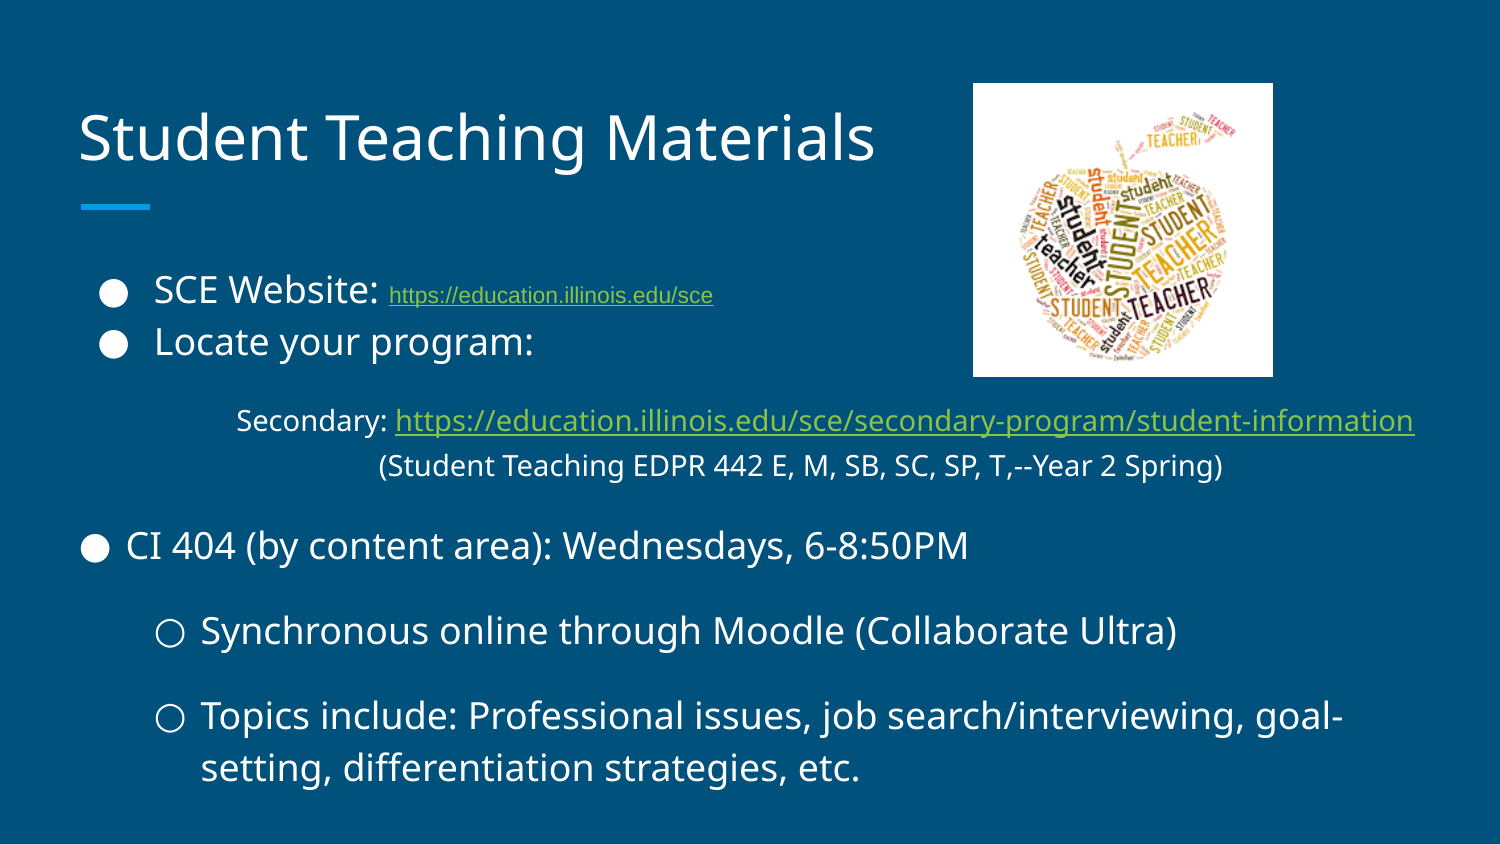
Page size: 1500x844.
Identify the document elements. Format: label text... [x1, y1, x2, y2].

title Student Teaching Materials [63, 75, 1437, 188]
list SCE Website: https://education.illinois.edu/sce Locate your program: Secondary: https://education.illinois.edu/sce/secondary-program/student-information (Student Teaching EDPR 442 E, M, SB, SC, SP, T,--Year 2 Spring) CI 404 (by content area): Wednesdays, 6-8:50PM Synchronous online through Moodle (Collaborate Ultra) Topics include: Professional issues, job search/interviewing, goal-setting, differentiation strategies, etc. [63, 244, 1437, 805]
picture [974, 84, 1272, 376]
